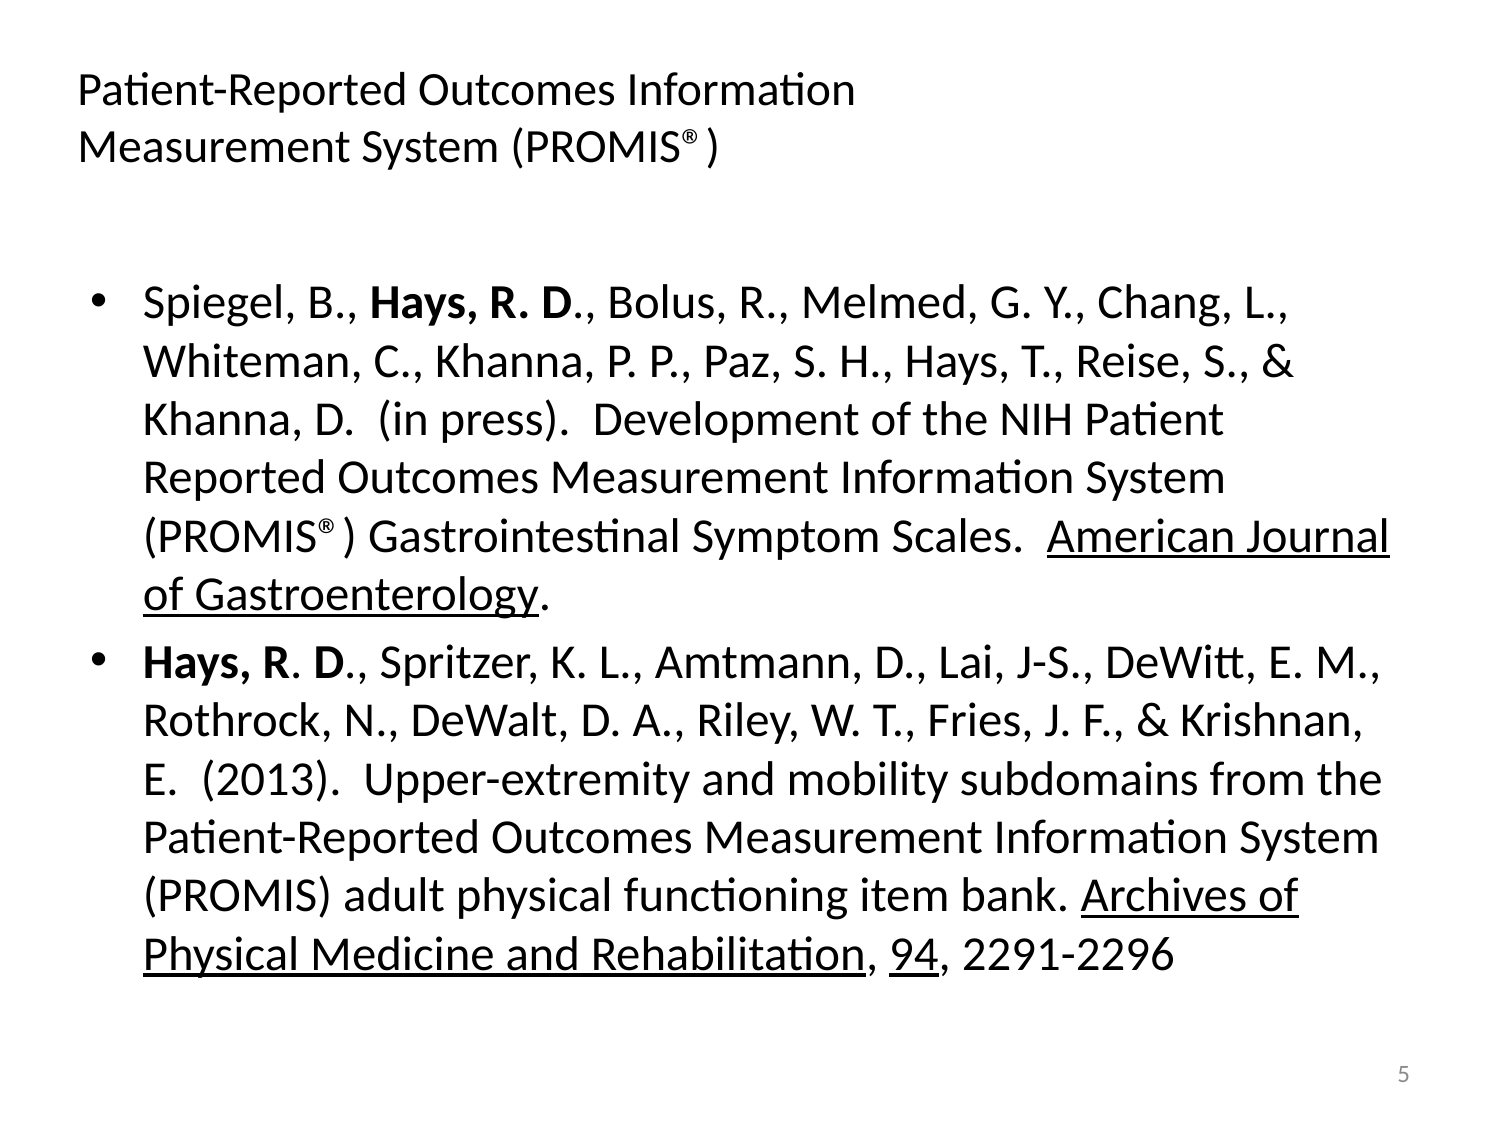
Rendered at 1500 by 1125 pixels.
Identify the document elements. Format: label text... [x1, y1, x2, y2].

list Spiegel, B., Hays, R. D., Bolus, R., Melmed, G. Y., Chang, L., Whiteman, C., Khanna, P. P., Paz, S. H., Hays, T., Reise, S., & Khanna, D. (in press). Development of the NIH Patient Reported Outcomes Measurement Information System (PROMIS®) Gastrointestinal Symptom Scales. American Journal of Gastroenterology. Hays, R. D., Spritzer, K. L., Amtmann, D., Lai, J-S., DeWitt, E. M., Rothrock, N., DeWalt, D. A., Riley, W. T., Fries, J. F., & Krishnan, E. (2013). Upper-extremity and mobility subdomains from the Patient-Reported Outcomes Measurement Information System (PROMIS) adult physical functioning item bank. Archives of Physical Medicine and Rehabilitation, 94, 2291-2296 [74, 262, 1426, 1006]
title Patient-Reported Outcomes Information Measurement System (PROMIS®) [62, 49, 1488, 238]
slide_number 5 [1074, 1042, 1425, 1103]
